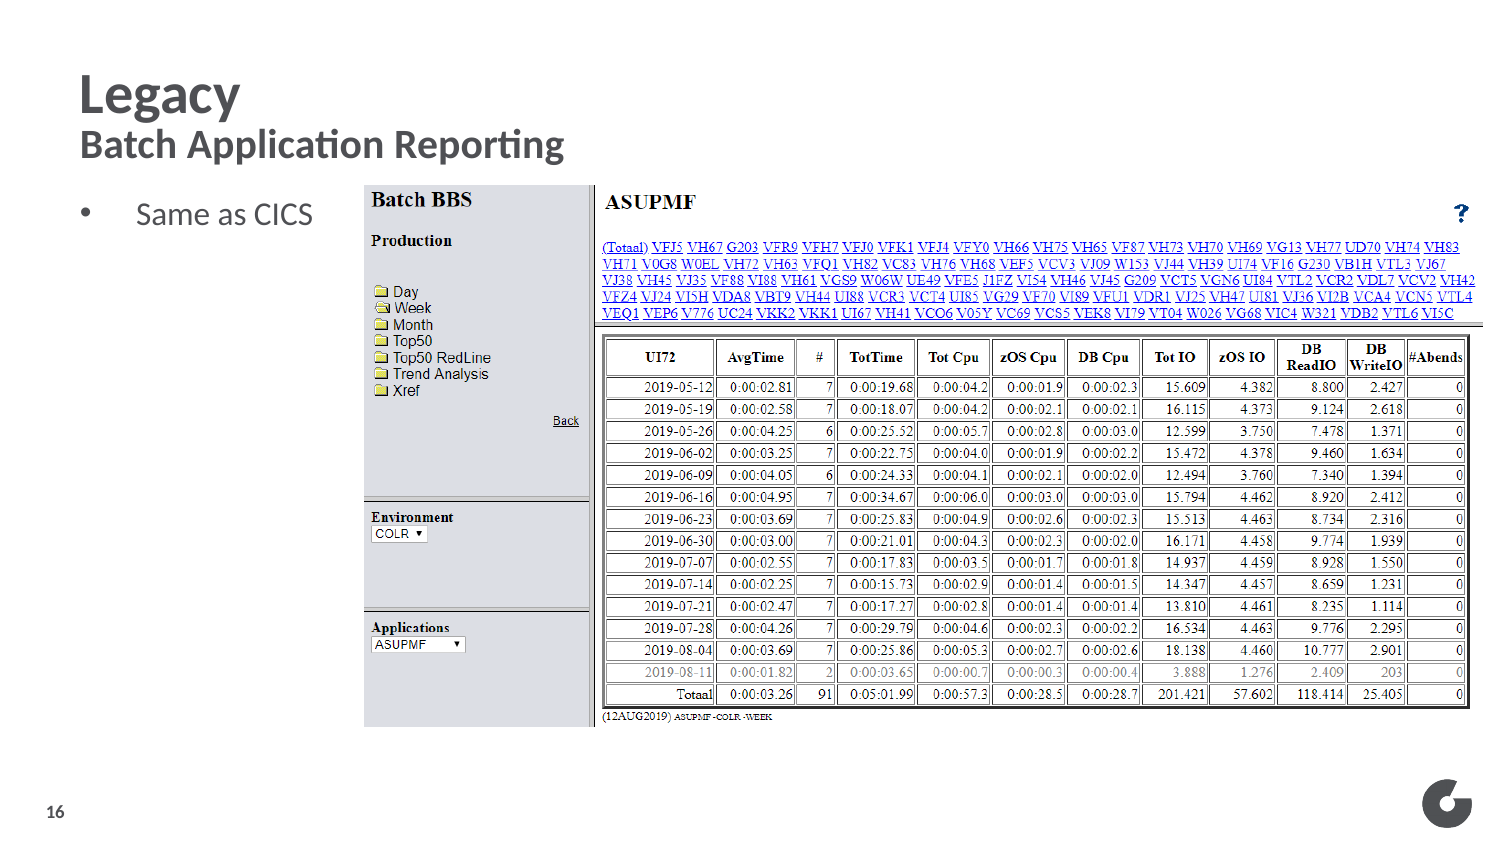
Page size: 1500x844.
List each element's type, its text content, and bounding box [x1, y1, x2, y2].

picture [1422, 779, 1472, 828]
list Same as CICS [64, 185, 718, 783]
subtitle Batch Application Reporting [64, 133, 1344, 185]
text_box 16 [16, 794, 65, 828]
title Legacy [64, 25, 1424, 133]
picture [363, 184, 1484, 727]
